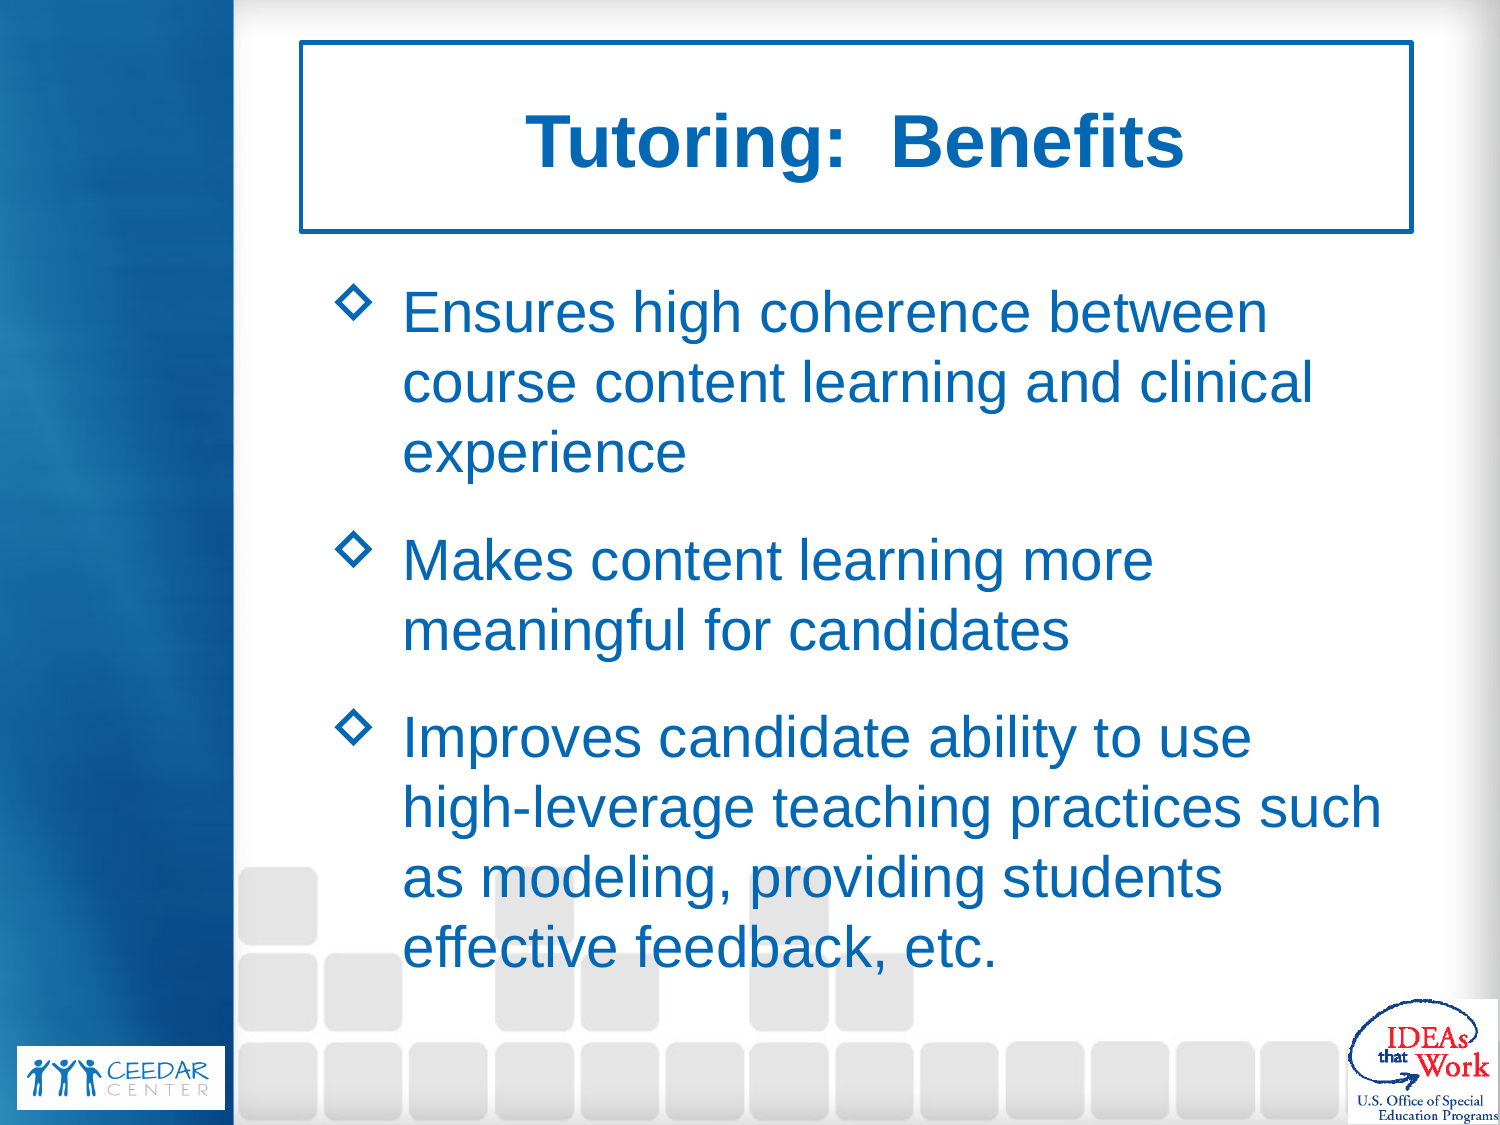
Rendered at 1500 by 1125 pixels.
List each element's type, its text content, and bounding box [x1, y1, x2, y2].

text_box Tutoring: Benefits [301, 42, 1412, 232]
text_box Ensures high coherence between course content learning and clinical experience Makes content learning more meaningful for candidates Improves candidate ability to use high-leverage teaching practices such as modeling, providing students effective feedback, etc. [312, 267, 1412, 988]
picture [0, 0, 1500, 1125]
